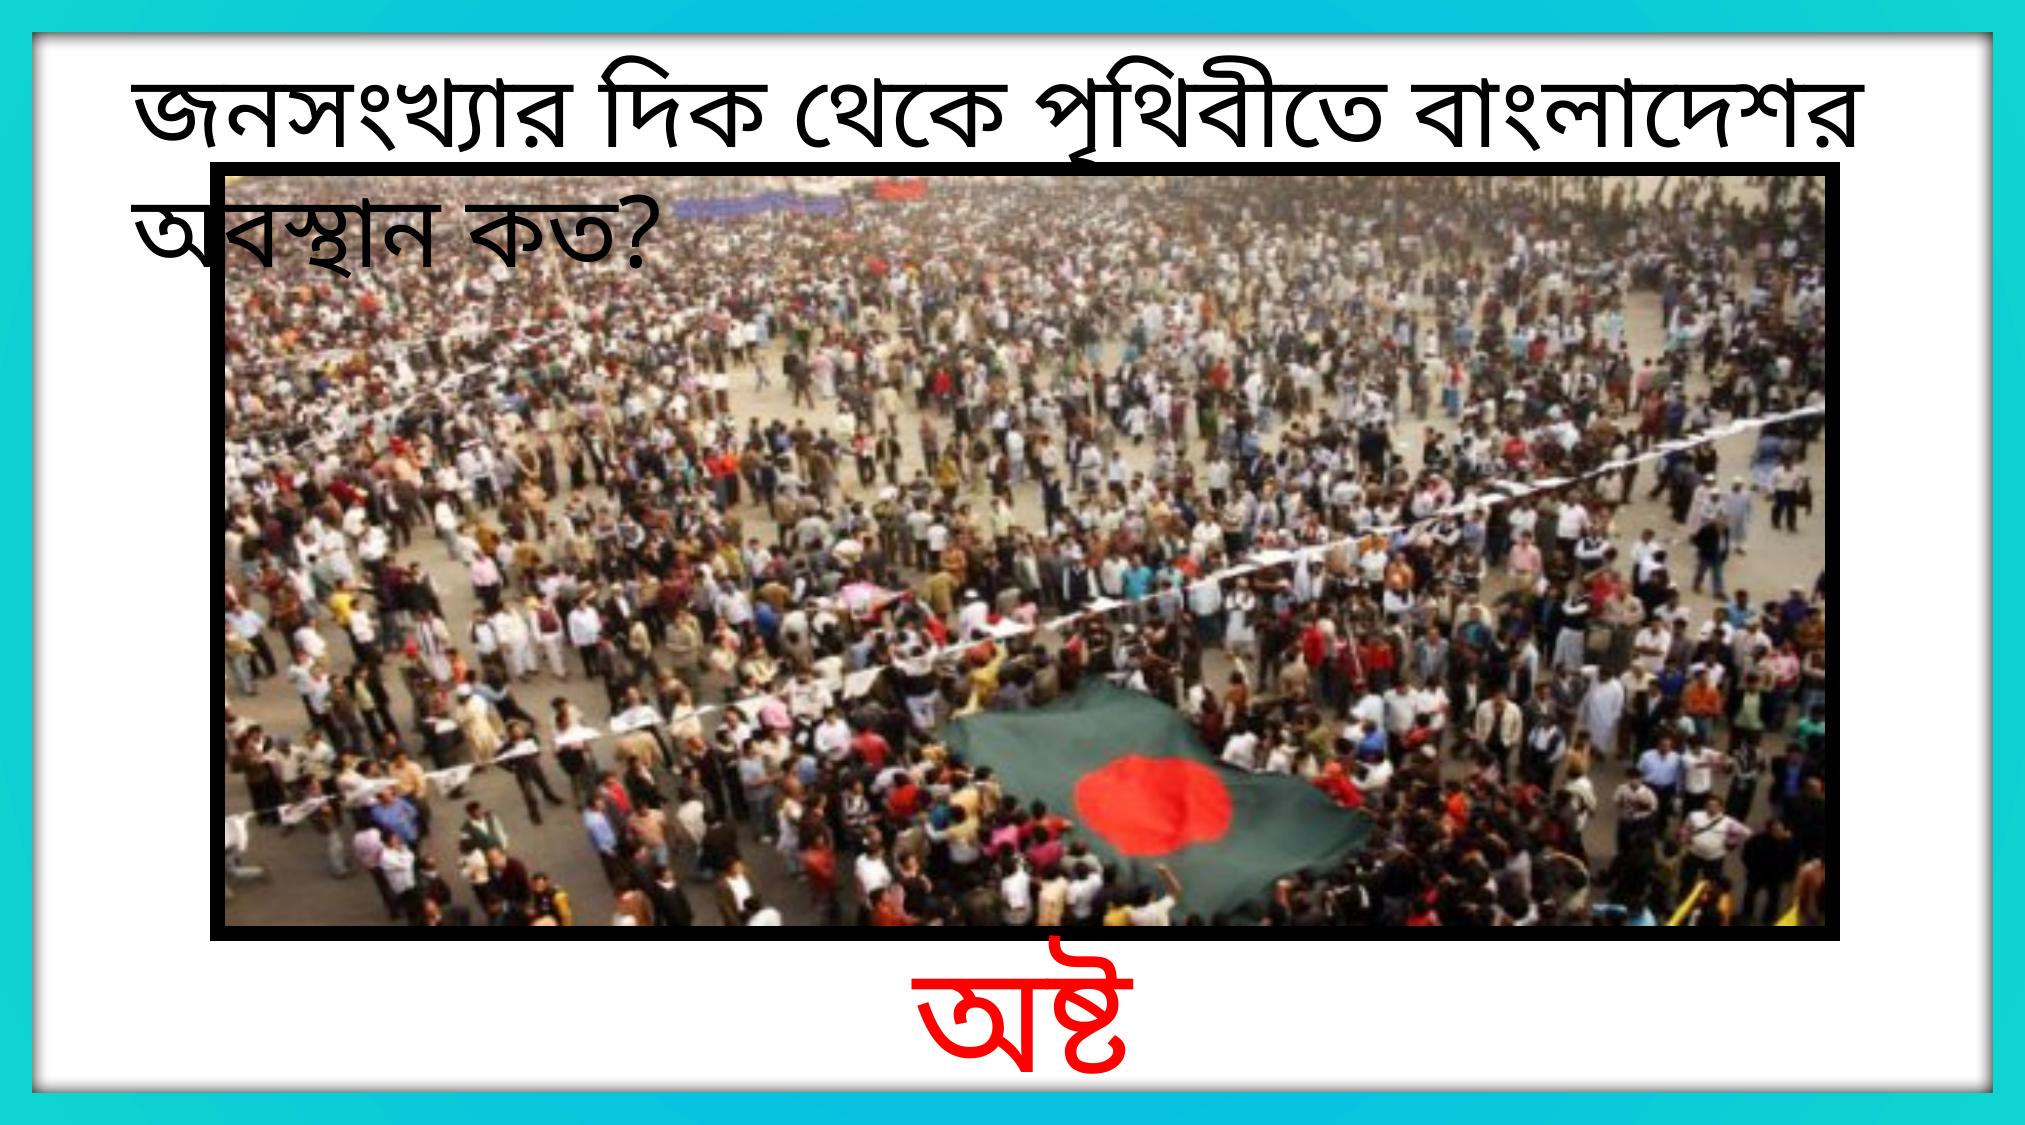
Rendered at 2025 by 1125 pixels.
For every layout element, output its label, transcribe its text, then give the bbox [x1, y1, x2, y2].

text_box অষ্টম [862, 938, 1184, 1078]
picture [224, 176, 1826, 927]
text_box [0, 0, 2025, 1125]
text_box জনসংখ্যার দিক থেকে পৃথিবীতে বাংলাদেশর অবস্থান কত? [112, 52, 1977, 298]
